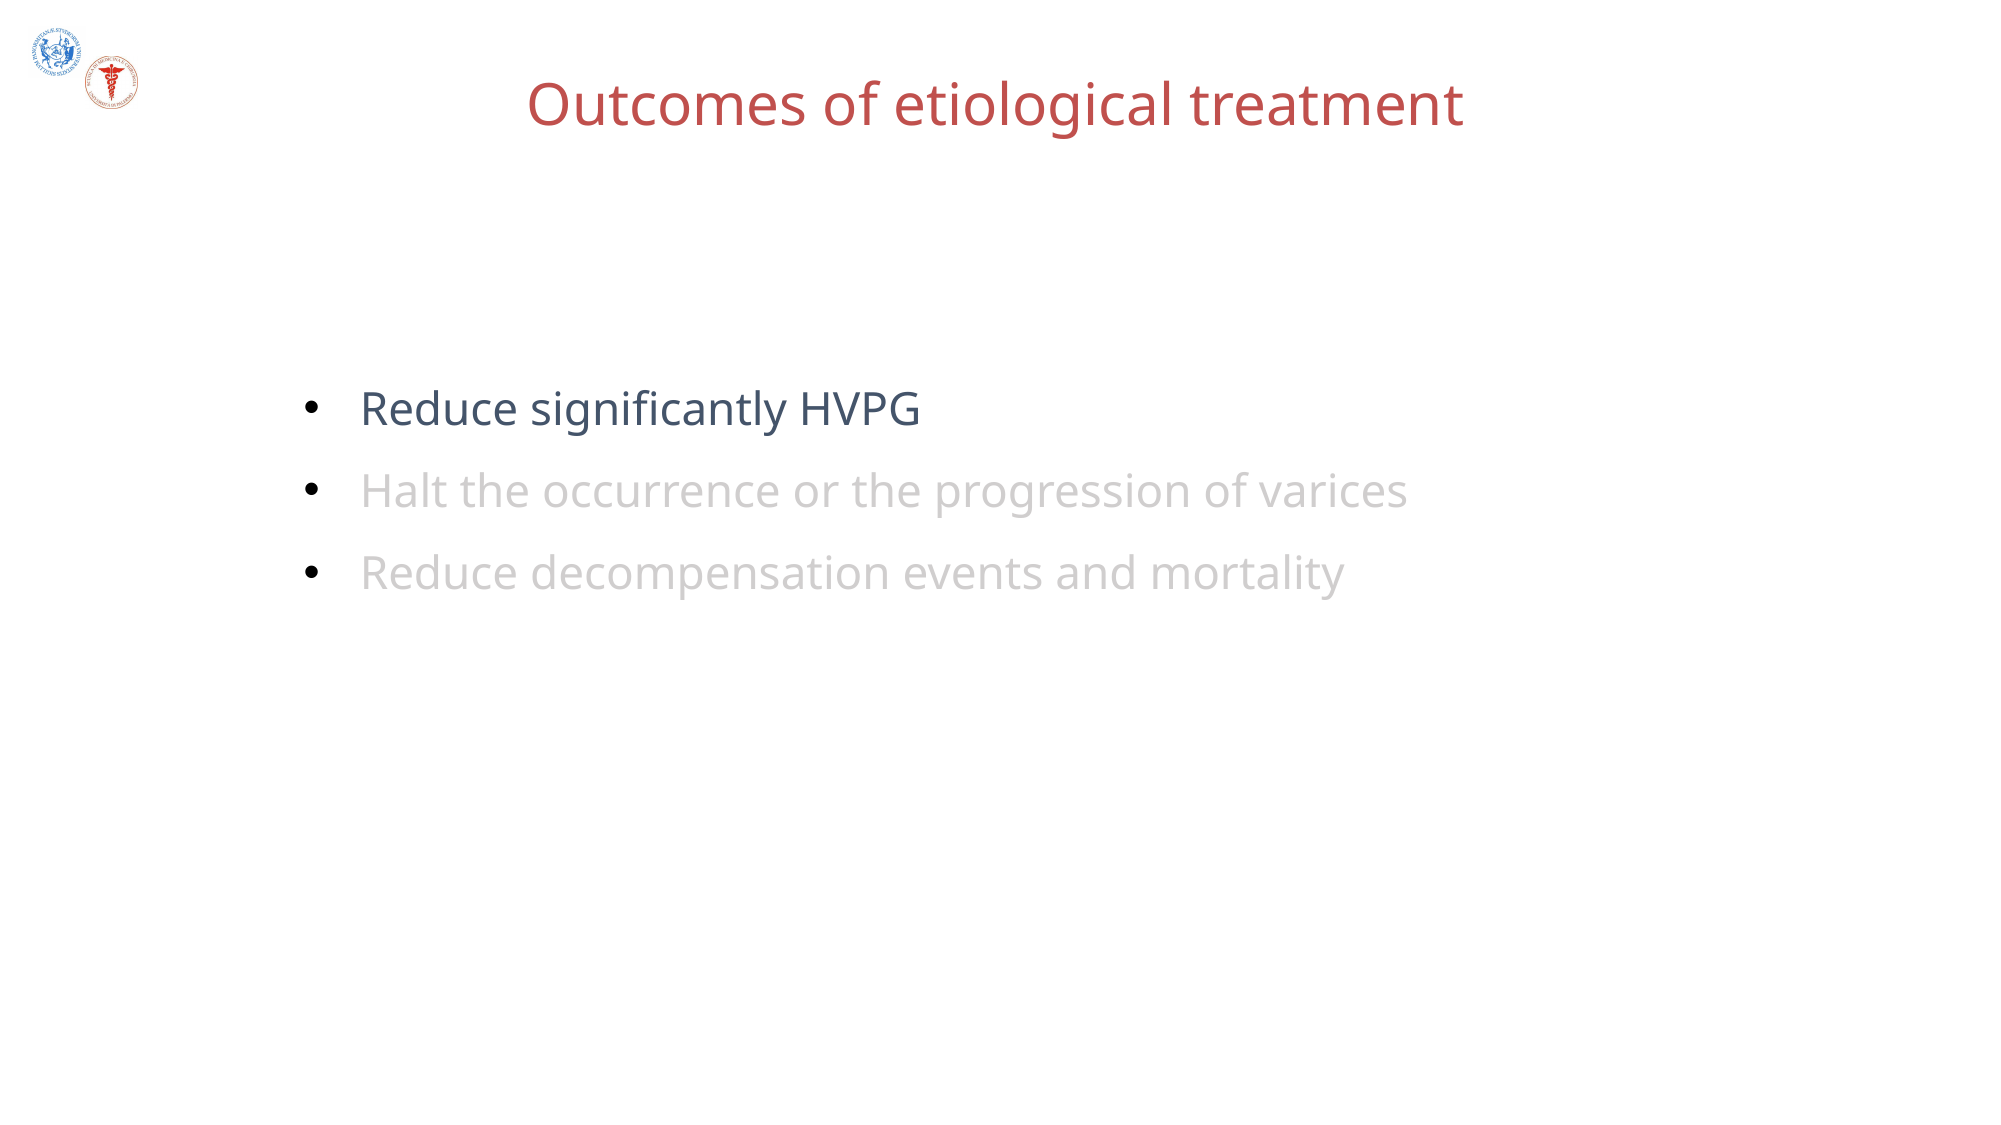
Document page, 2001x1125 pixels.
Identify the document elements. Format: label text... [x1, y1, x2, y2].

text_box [28, 26, 138, 109]
text_box Outcomes of etiological treatment [312, 59, 1679, 154]
text_box Reduce significantly HVPG Halt the occurrence or the progression of varices Reduce decompensation events and mortality [288, 344, 1679, 646]
